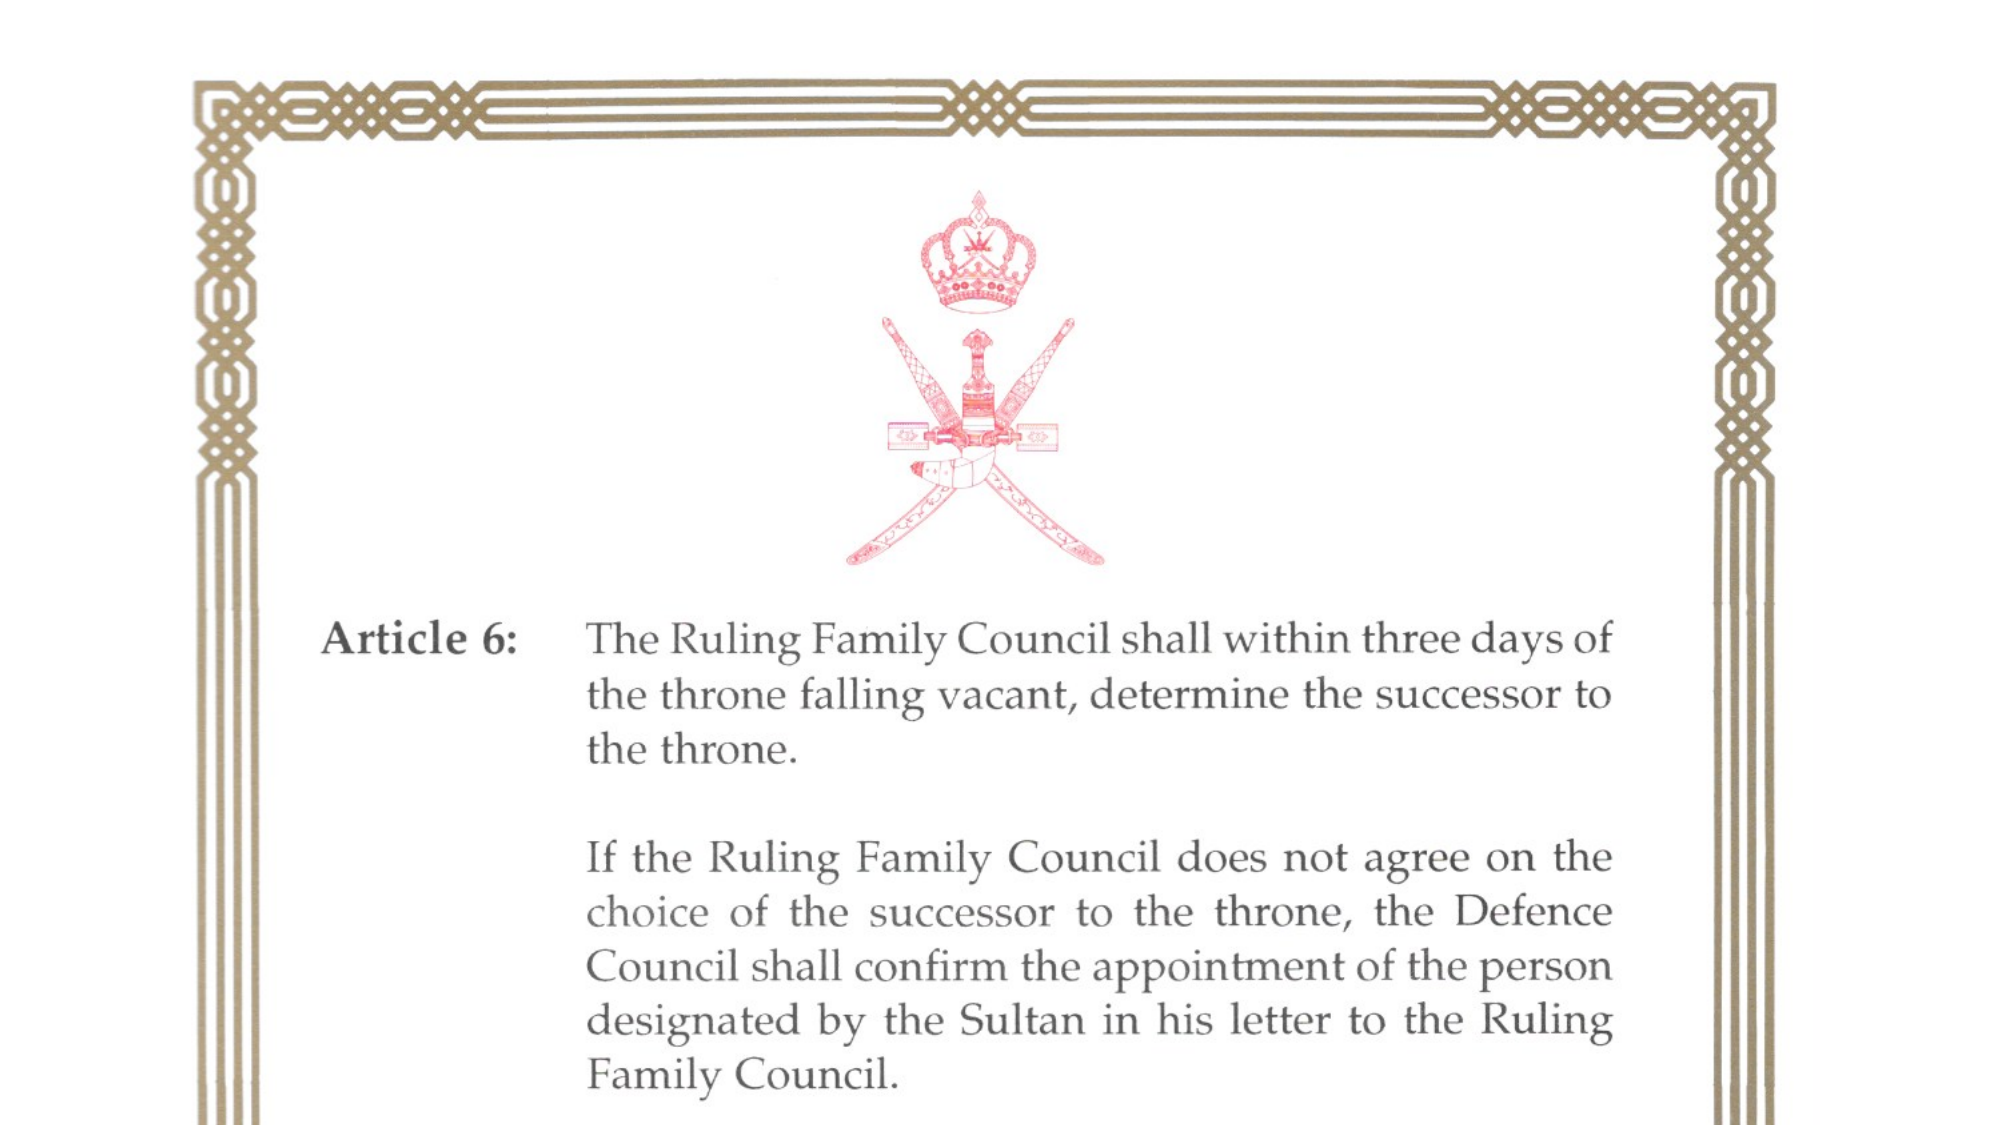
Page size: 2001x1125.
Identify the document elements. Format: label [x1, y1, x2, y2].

picture [170, 0, 1830, 1125]
